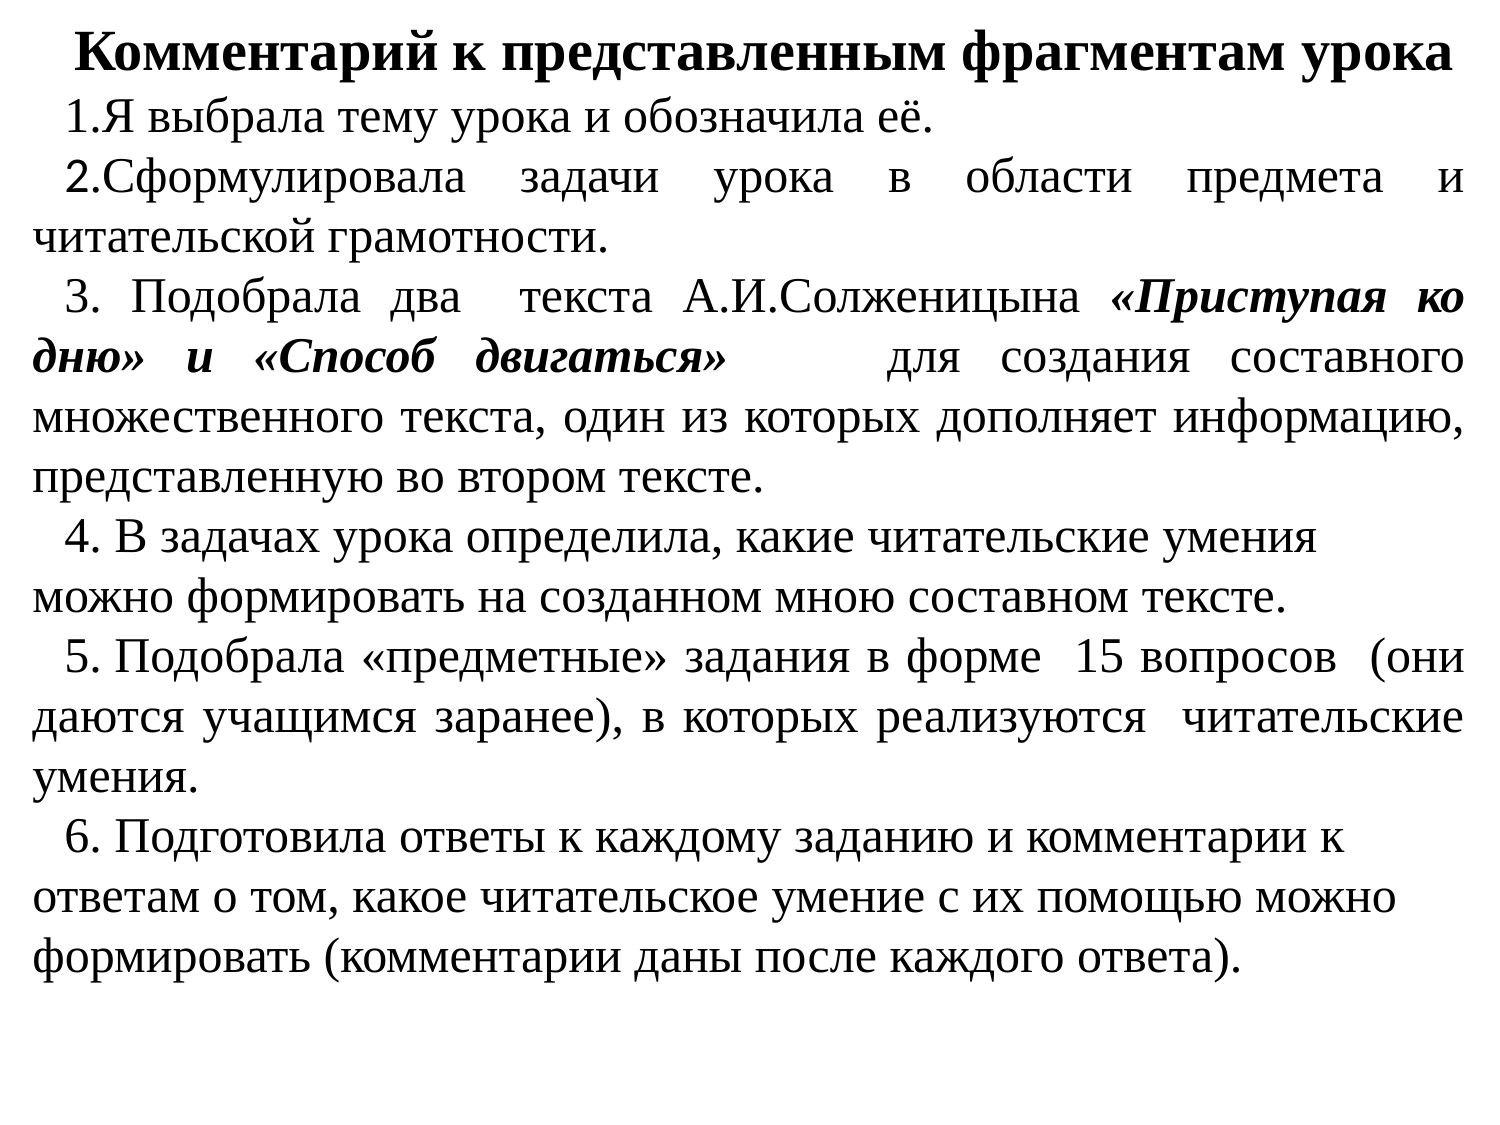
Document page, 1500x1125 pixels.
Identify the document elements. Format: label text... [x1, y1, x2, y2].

text_box Комментарий к представленным фрагментам урока 1.Я выбрала тему урока и обозначила её. 2.Сформулировала задачи урока в области предмета и читательской грамотности. 3. Подобрала два текста А.И.Солженицына «Приступая ко дню» и «Способ двигаться» для создания составного множественного текста, один из которых дополняет информацию, представленную во втором тексте. 4. В задачах урока определила, какие читательские умения можно формировать на созданном мною составном тексте. 5. Подобрала «предметные» задания в форме 15 вопросов (они даются учащимся заранее), в которых реализуются читательские умения. 6. Подготовила ответы к каждому заданию и комментарии к ответам о том, какое читательское умение с их помощью можно формировать (комментарии даны после каждого ответа). [17, 4, 1483, 990]
